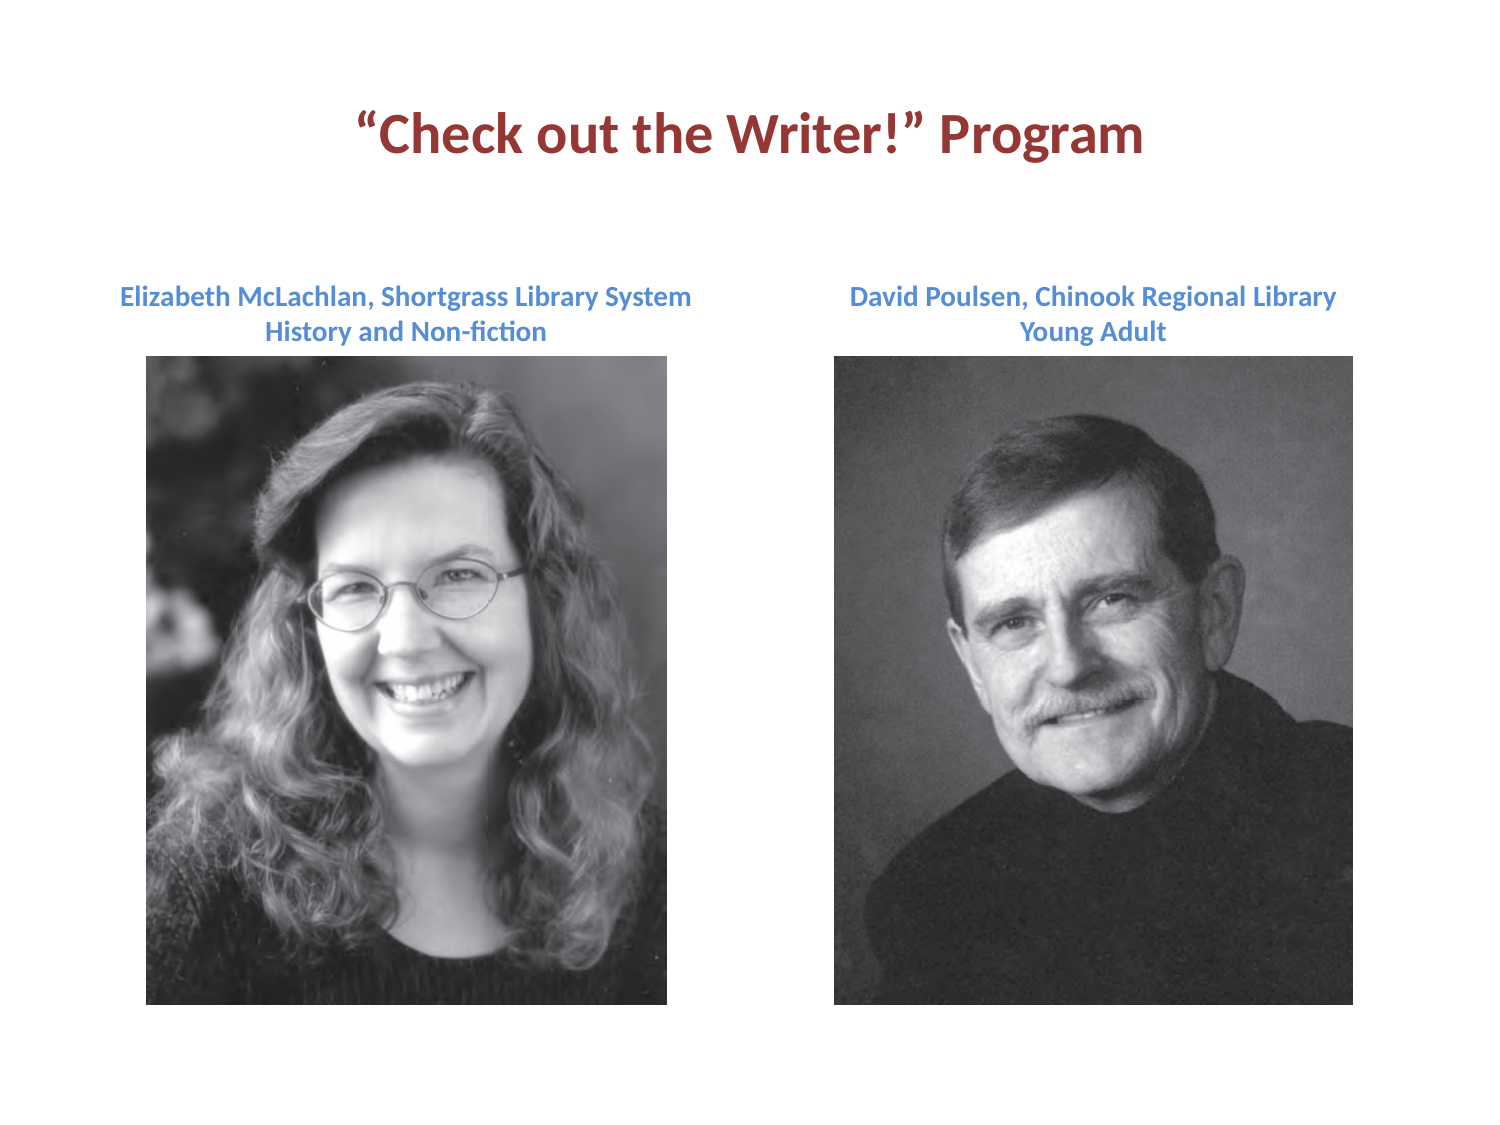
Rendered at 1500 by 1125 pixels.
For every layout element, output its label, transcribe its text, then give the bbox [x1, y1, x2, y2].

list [833, 356, 1354, 1006]
title “Check out the Writer!” Program [75, 45, 1425, 233]
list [146, 356, 667, 1006]
list David Poulsen, Chinook Regional Library Young Adult [761, 251, 1425, 357]
list Elizabeth McLachlan, Shortgrass Library System History and Non-fiction [75, 251, 738, 357]
